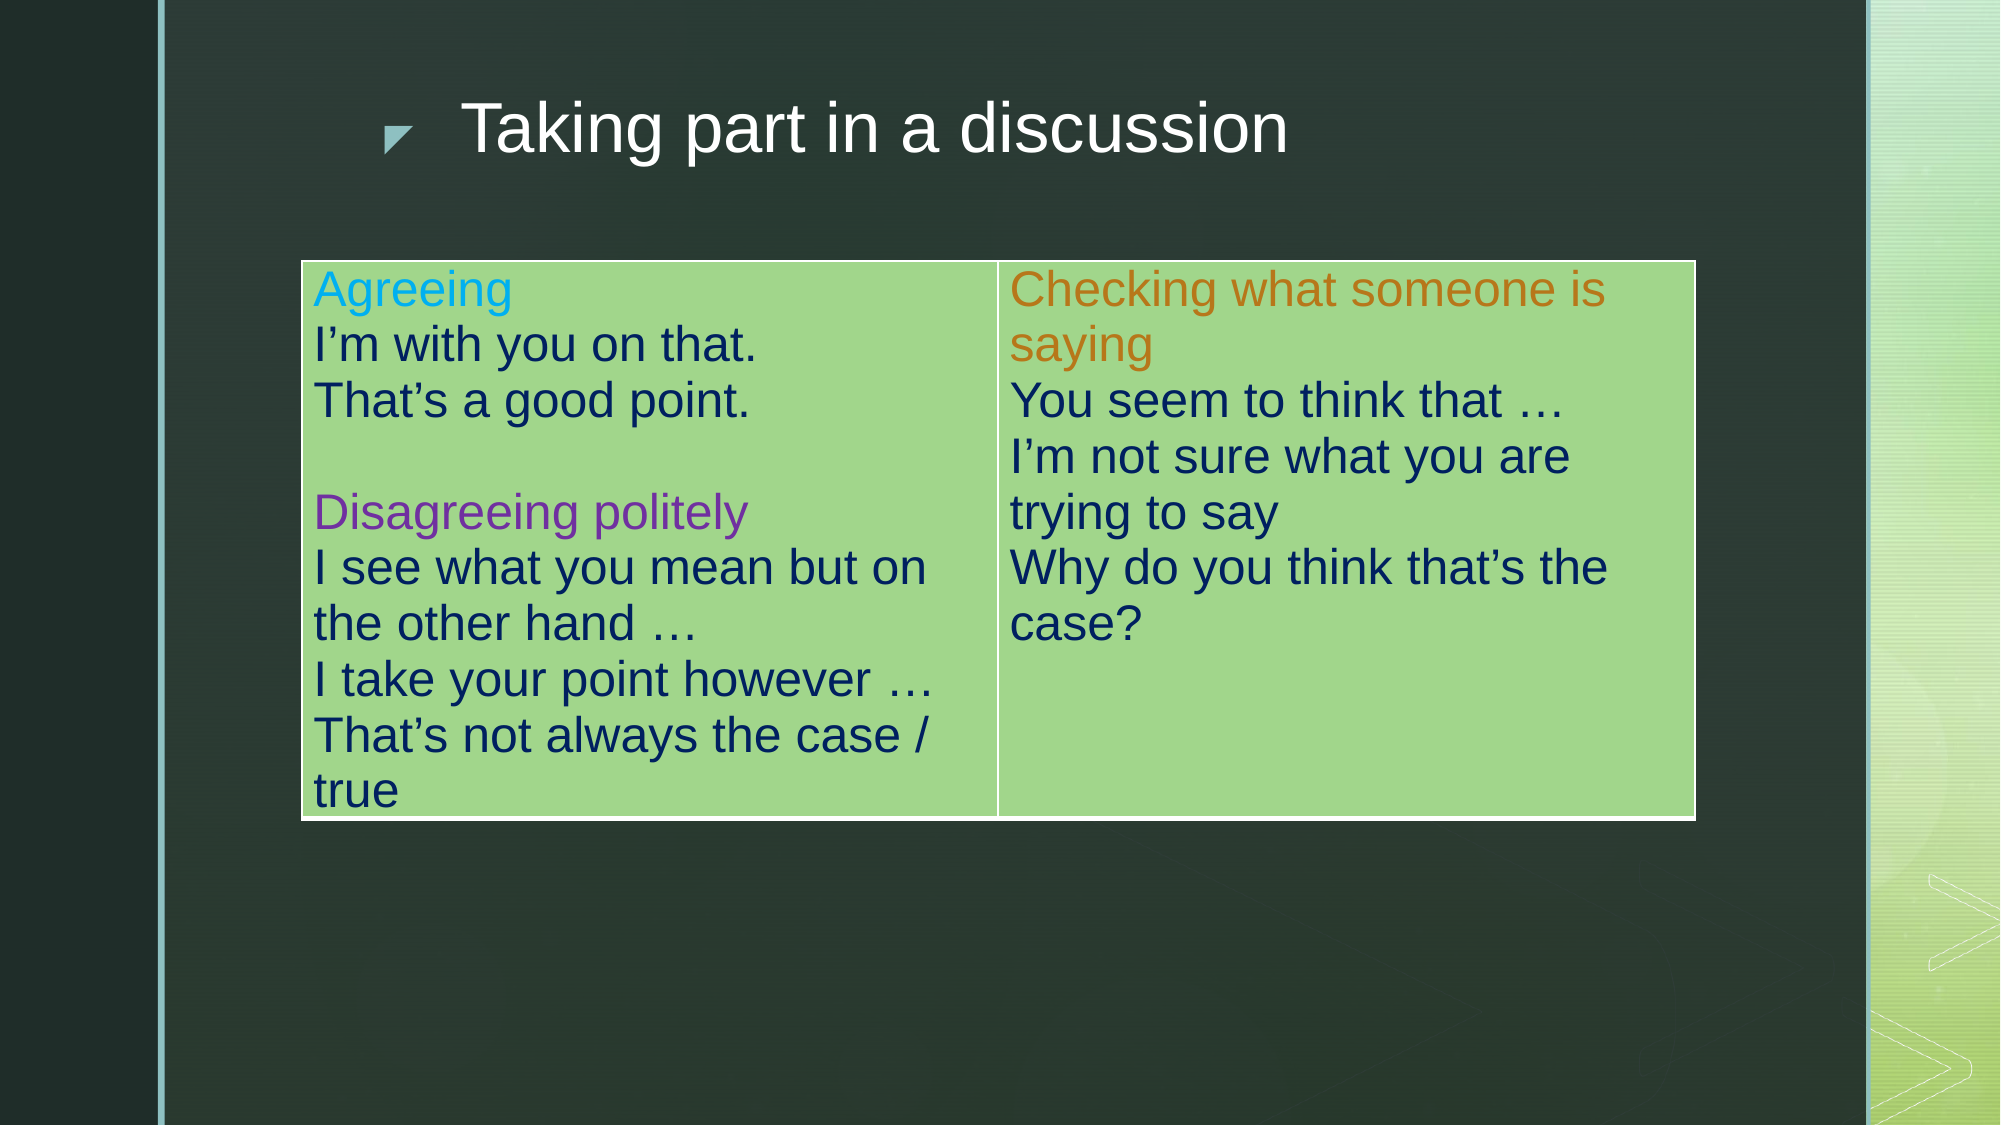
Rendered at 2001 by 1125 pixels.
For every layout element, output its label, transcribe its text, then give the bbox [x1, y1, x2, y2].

picture [1871, 0, 2001, 1125]
table_header Checking what someone is saying You seem to think that … I’m not sure what you are trying to say Why do you think that’s the case? [999, 262, 1694, 816]
table_header Agreeing I’m with you on that. That’s a good point. Disagreeing politely I see what you mean but on the other hand … I take your point however … That’s not always the case / true [303, 262, 997, 816]
title Taking part in a discussion [0, 84, 1306, 261]
